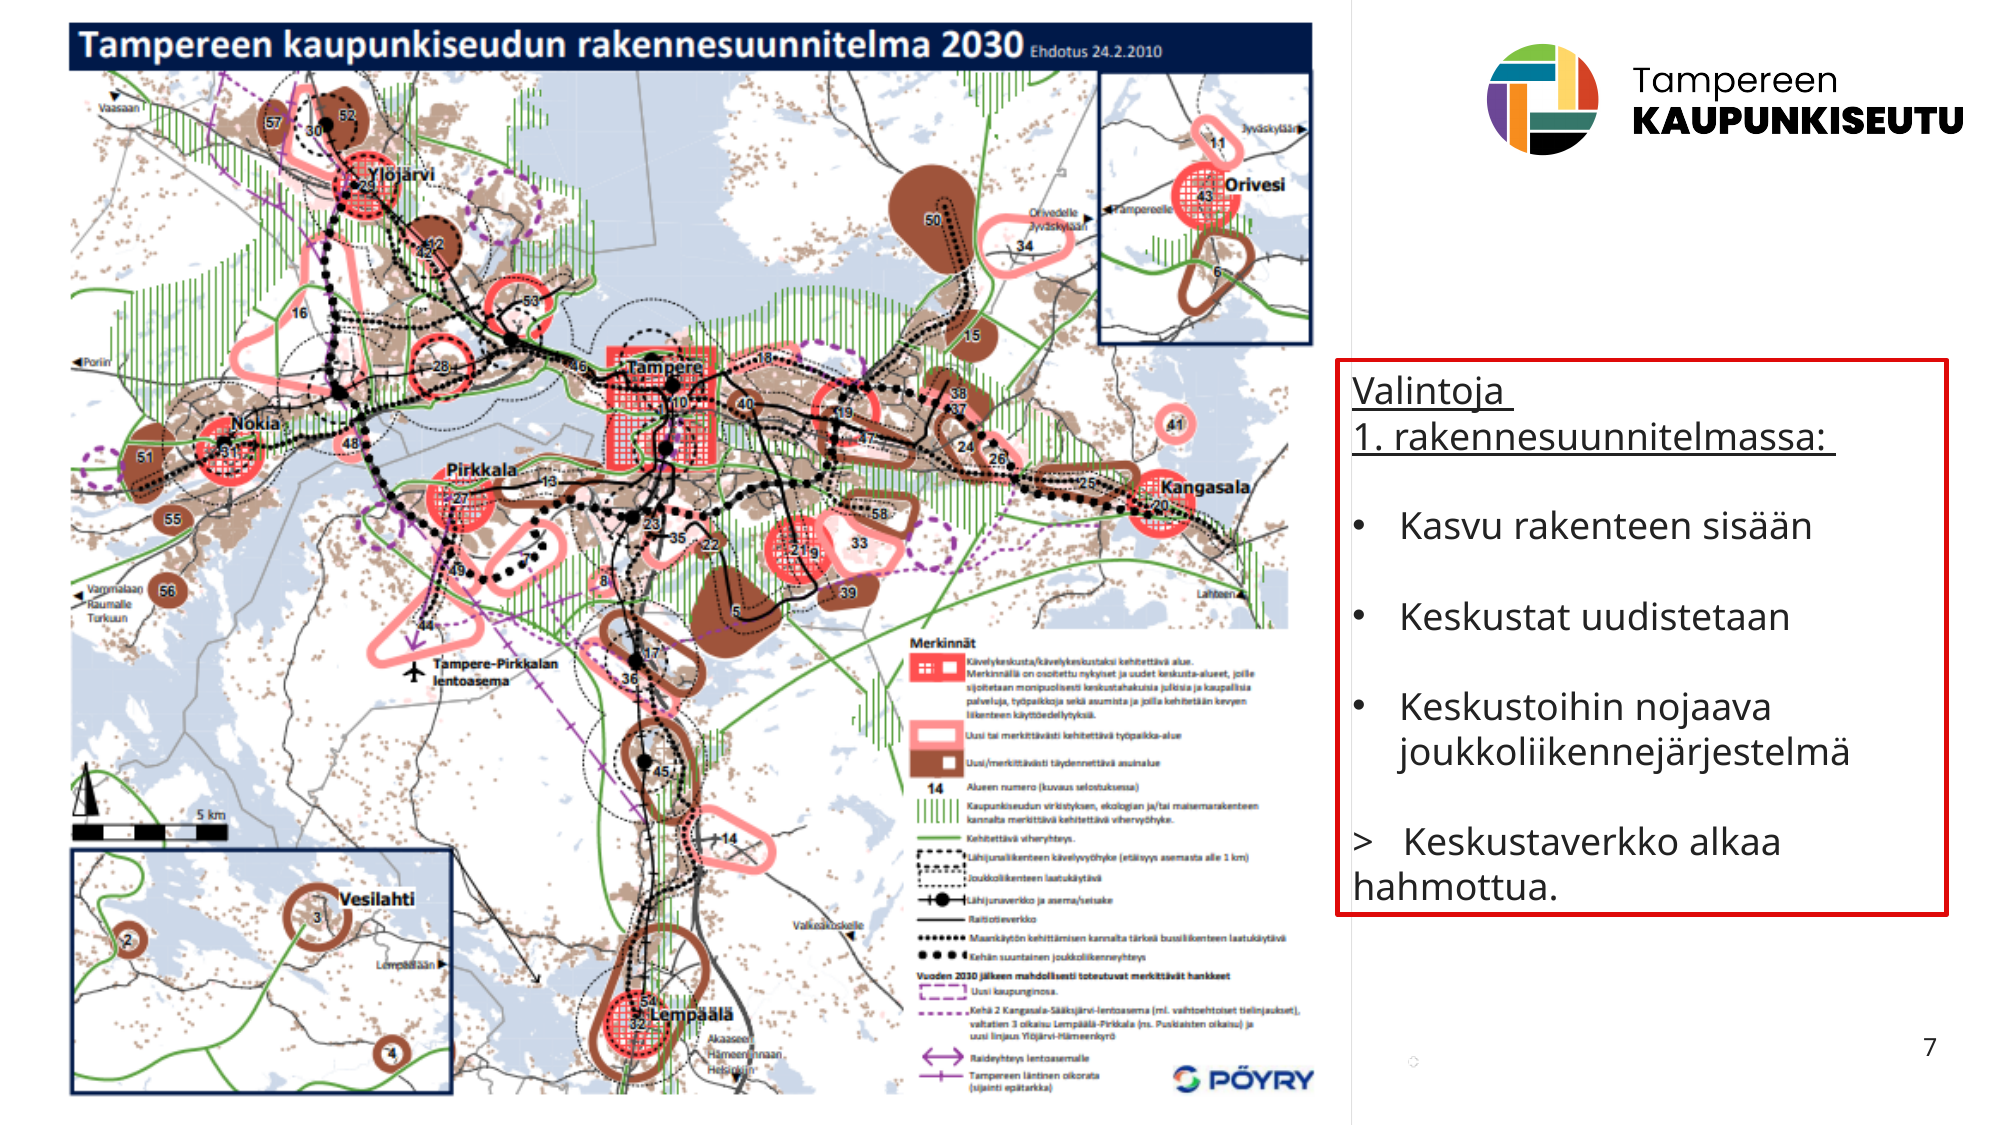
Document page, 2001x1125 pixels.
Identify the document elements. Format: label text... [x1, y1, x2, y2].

picture [1484, 41, 1963, 158]
picture [42, 0, 1419, 1125]
text_box Valintoja 1. rakennesuunnitelmassa: Kasvu rakenteen sisään Keskustat uudistetaan Keskustoihin nojaava joukkoliikennejärjestelmä > Keskustaverkko alkaa hahmottua. [1419, 360, 1947, 915]
